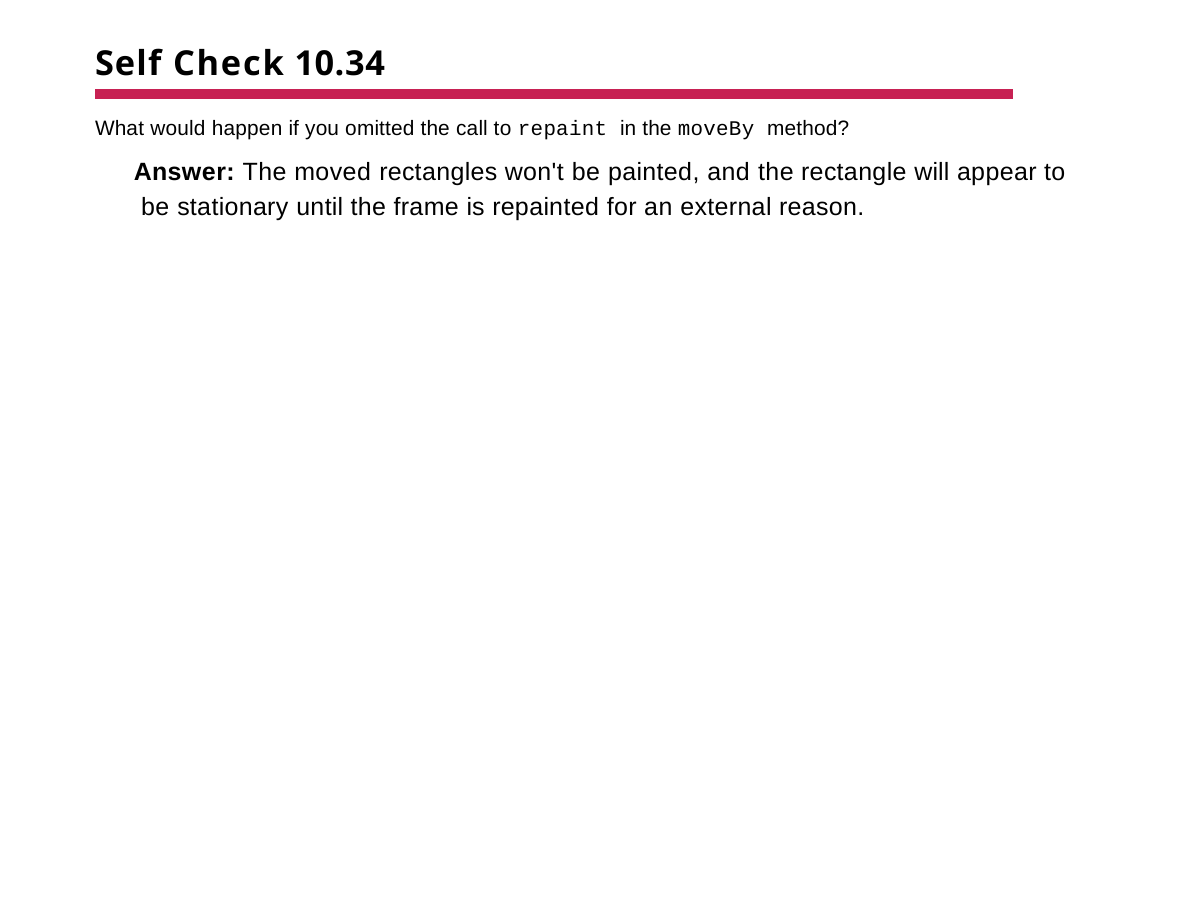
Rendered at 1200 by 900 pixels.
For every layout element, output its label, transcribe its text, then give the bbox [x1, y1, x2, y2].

text_box What would happen if you omitted the call to repaint in the moveBy method? Answer: The moved rectangles won't be painted, and the rectangle will appear to be stationary until the frame is repainted for an external reason. [92, 114, 1067, 221]
title Self Check 10.34 [93, 41, 1107, 192]
